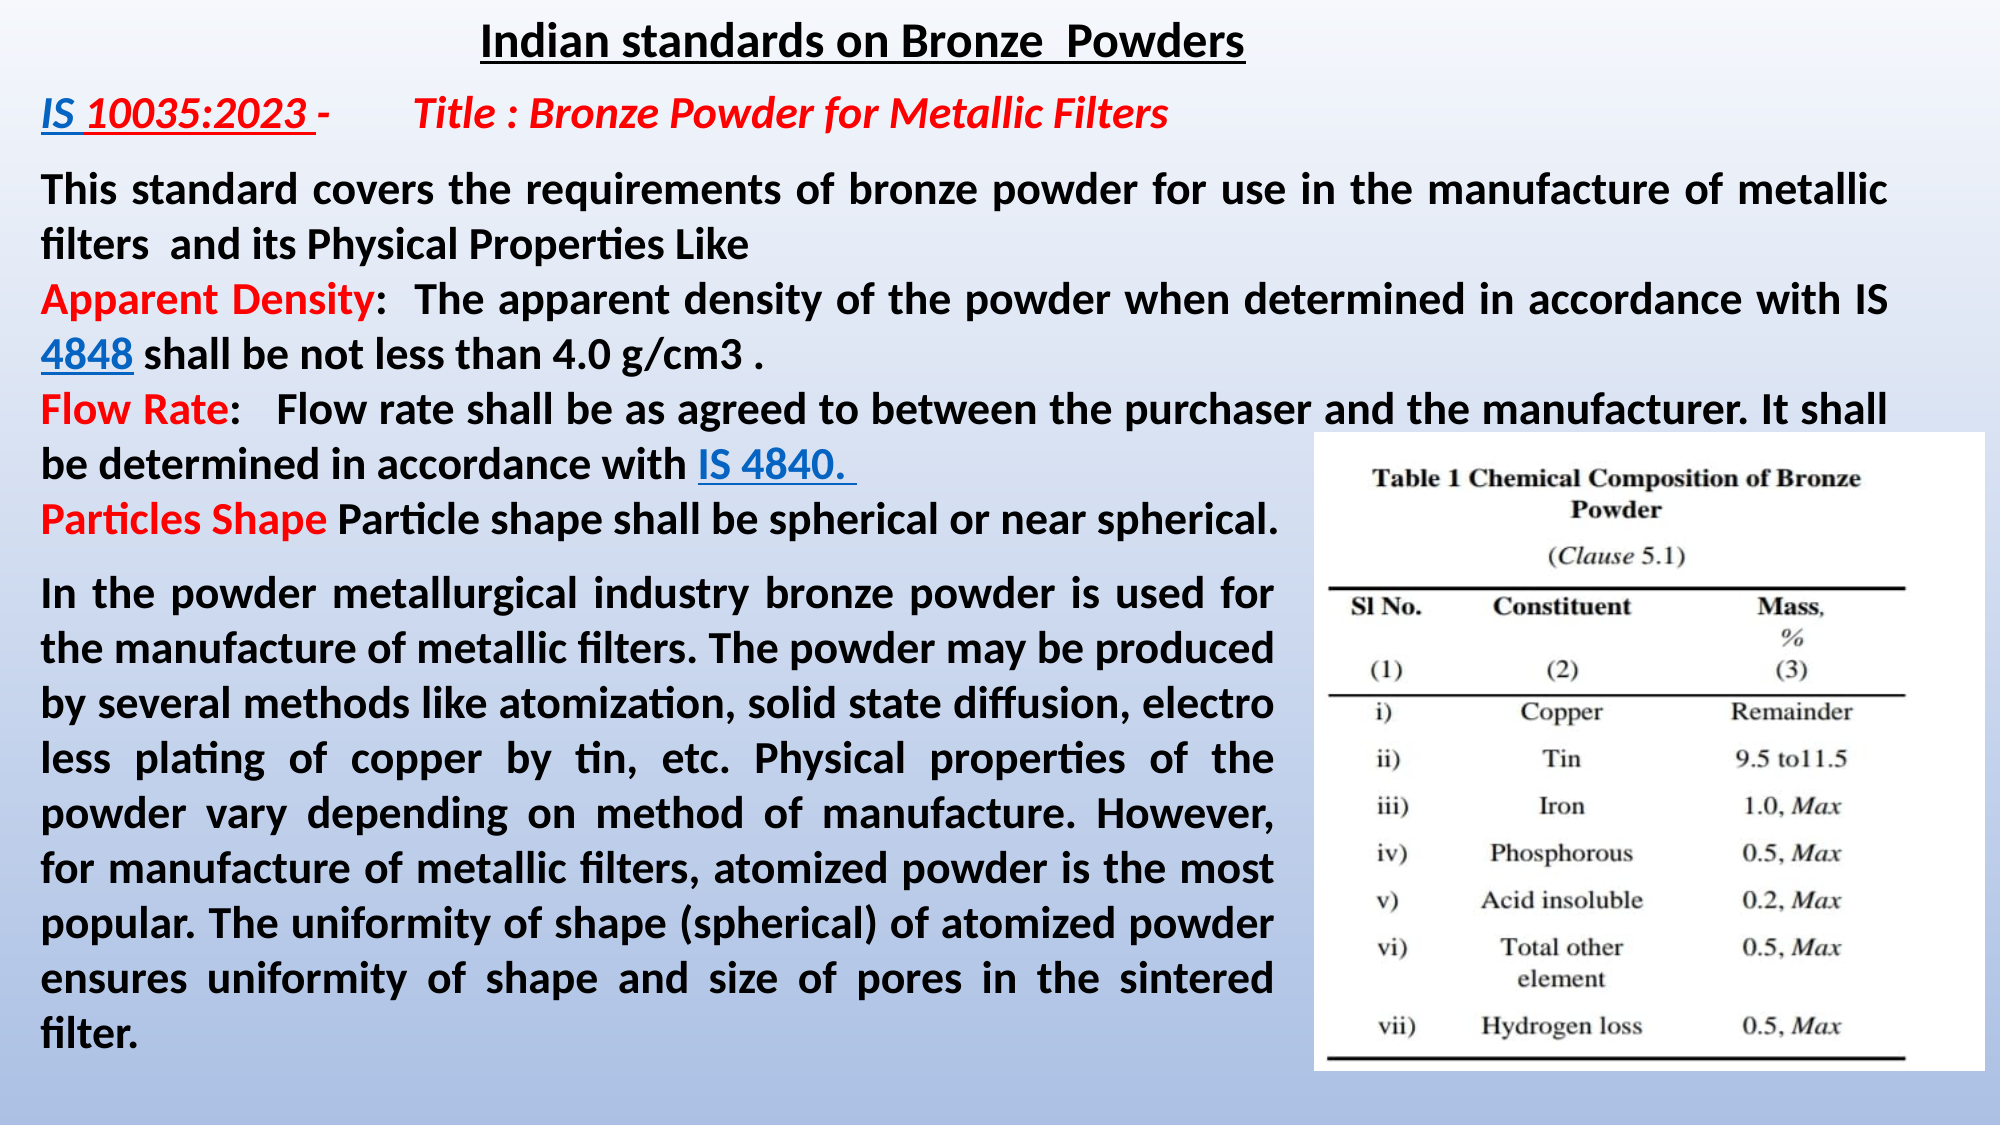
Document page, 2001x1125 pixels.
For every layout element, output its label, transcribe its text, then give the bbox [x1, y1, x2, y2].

text_box This standard covers the requirements of bronze powder for use in the manufacture of metallic filters and its Physical Properties Like Apparent Density: The apparent density of the powder when determined in accordance with IS 4848 shall be not less than 4.0 g/cm3 . Flow Rate: Flow rate shall be as agreed to between the purchaser and the manufacturer. It shall be determined in accordance with IS 4840. Particles Shape Particle shape shall be spherical or near spherical. [25, 151, 1905, 552]
text_box Indian standards on Bronze Powders [465, 0, 1261, 75]
text_box In the powder metallurgical industry bronze powder is used for the manufacture of metallic filters. The powder may be produced by several methods like atomization, solid state diffusion, electro less plating of copper by tin, etc. Physical properties of the powder vary depending on method of manufacture. However, for manufacture of metallic filters, atomized powder is the most popular. The uniformity of shape (spherical) of atomized powder ensures uniformity of shape and size of pores in the sintered filter. [25, 555, 1291, 1065]
picture [1314, 432, 1985, 1071]
text_box IS 10035:2023 - Title : Bronze Powder for Metallic Filters [25, 75, 1648, 151]
